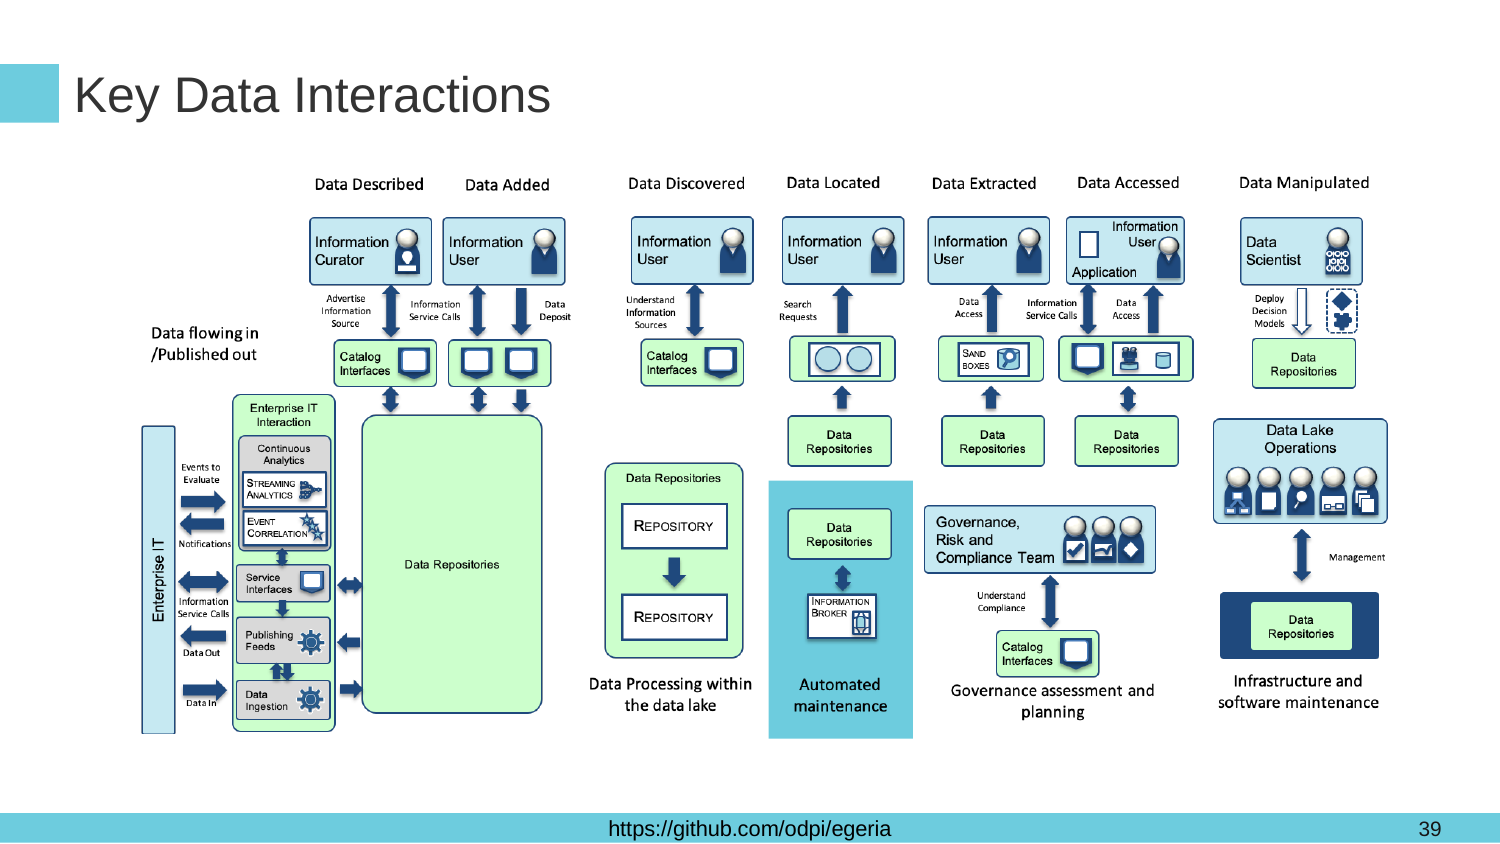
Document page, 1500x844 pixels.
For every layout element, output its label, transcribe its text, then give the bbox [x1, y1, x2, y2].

picture [139, 165, 1406, 734]
title Key Data Interactions [58, 47, 1449, 141]
slide_number 39 [1403, 813, 1494, 843]
